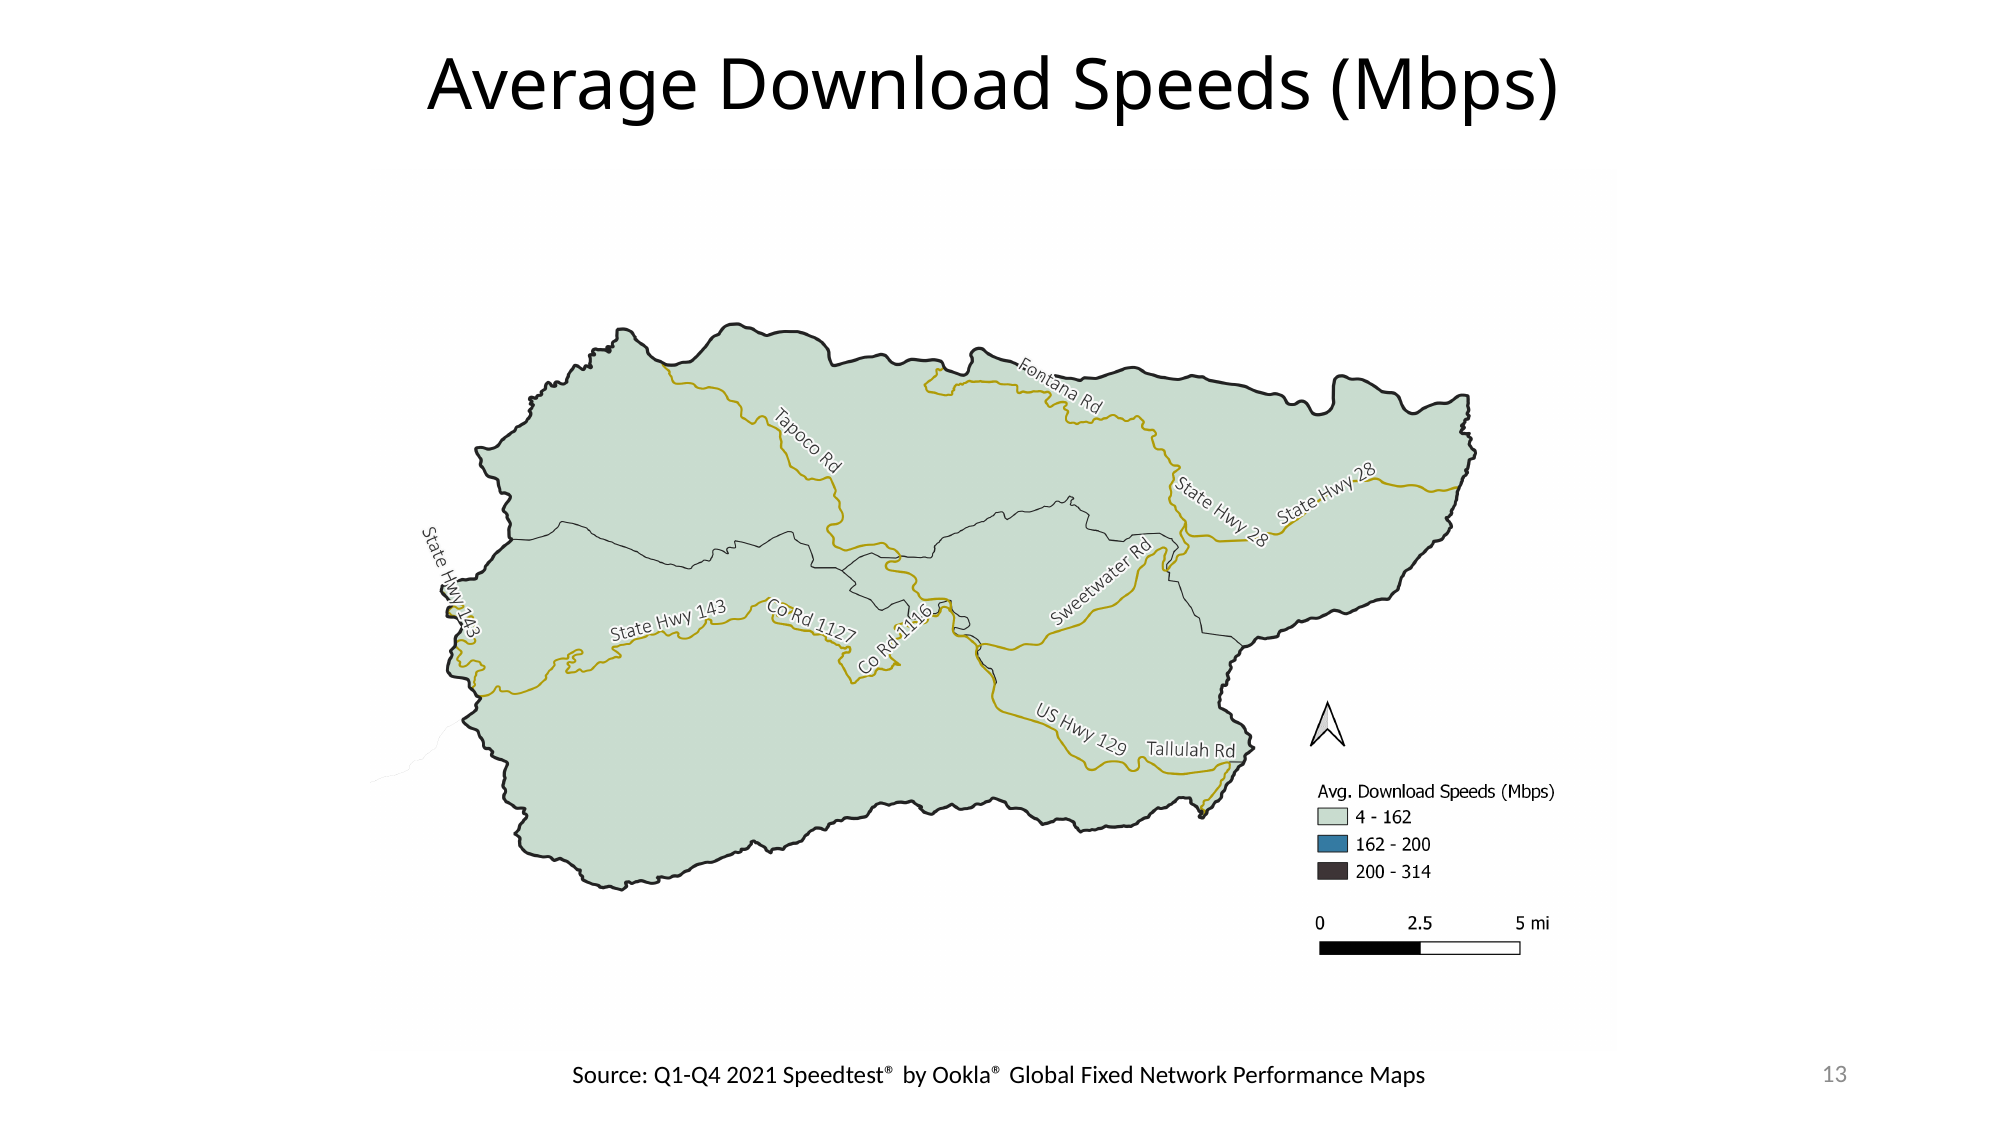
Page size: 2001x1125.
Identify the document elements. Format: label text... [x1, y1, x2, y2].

text_box Source: Q1-Q4 2021 Speedtest® by Ookla® Global Fixed Network Performance Maps [557, 1051, 1443, 1096]
picture [370, 169, 1617, 1051]
slide_number 13 [1412, 1042, 1863, 1103]
title Average Download Speeds (Mbps) [24, 5, 1963, 169]
